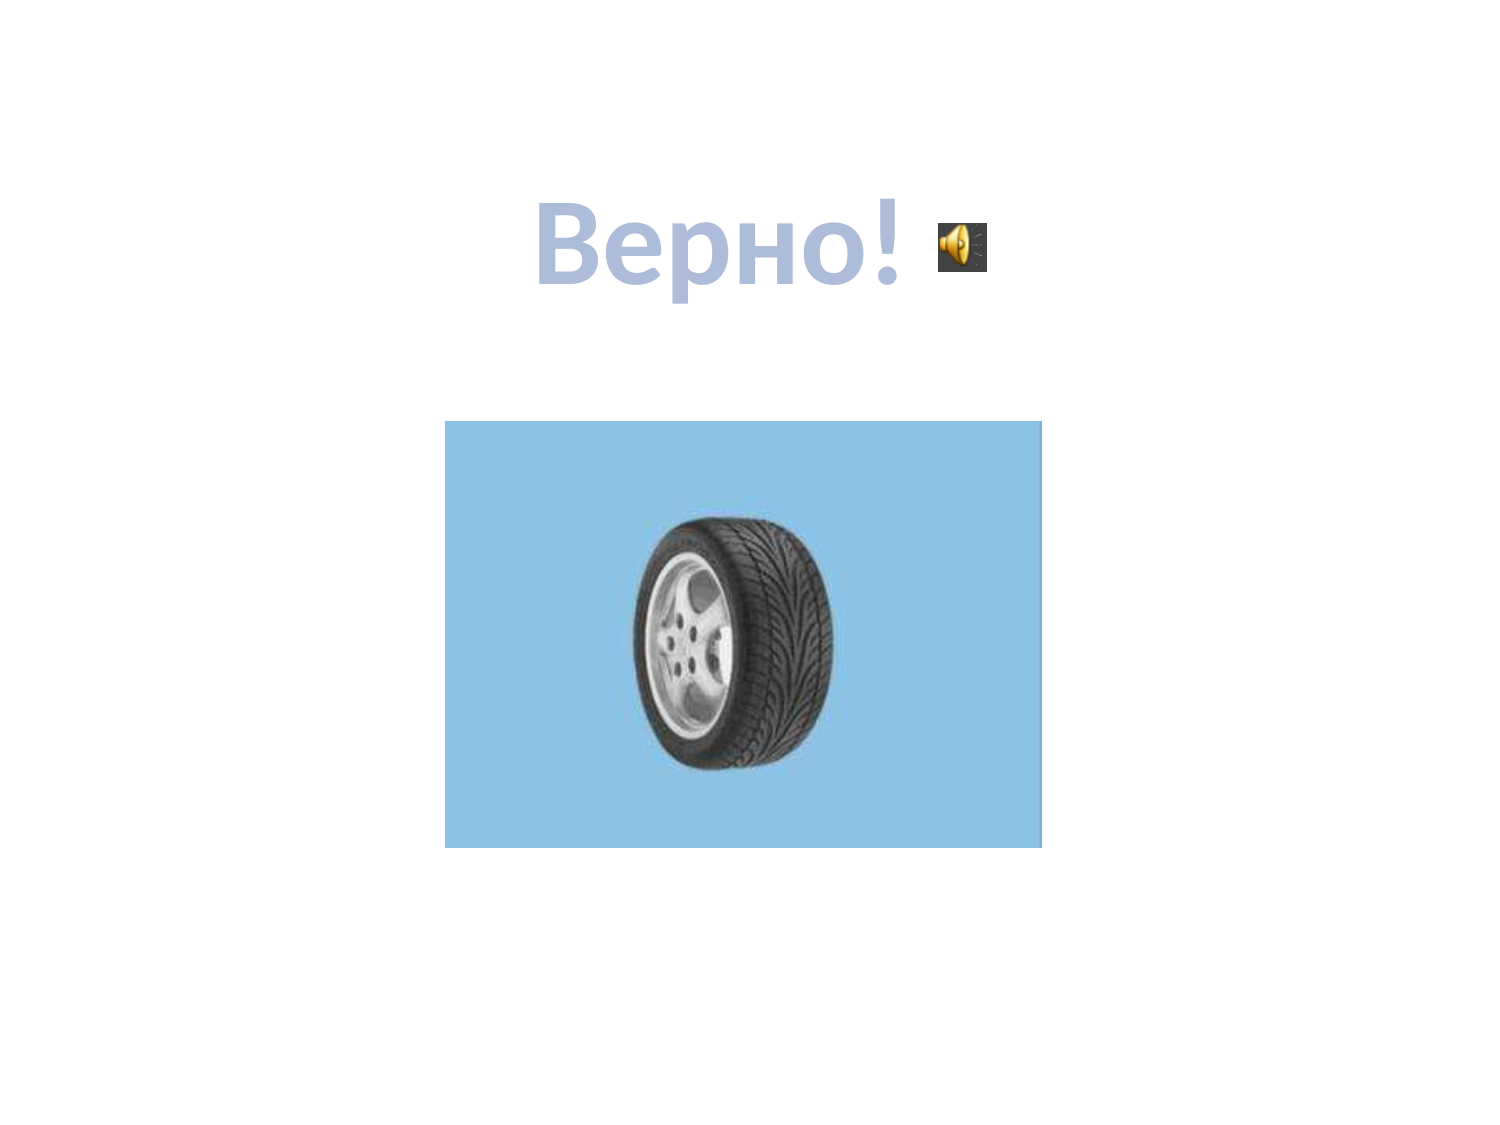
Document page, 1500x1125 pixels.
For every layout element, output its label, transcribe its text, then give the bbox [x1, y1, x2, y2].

text_box Верно! [517, 152, 924, 318]
picture [445, 421, 1043, 848]
picture [937, 222, 988, 273]
